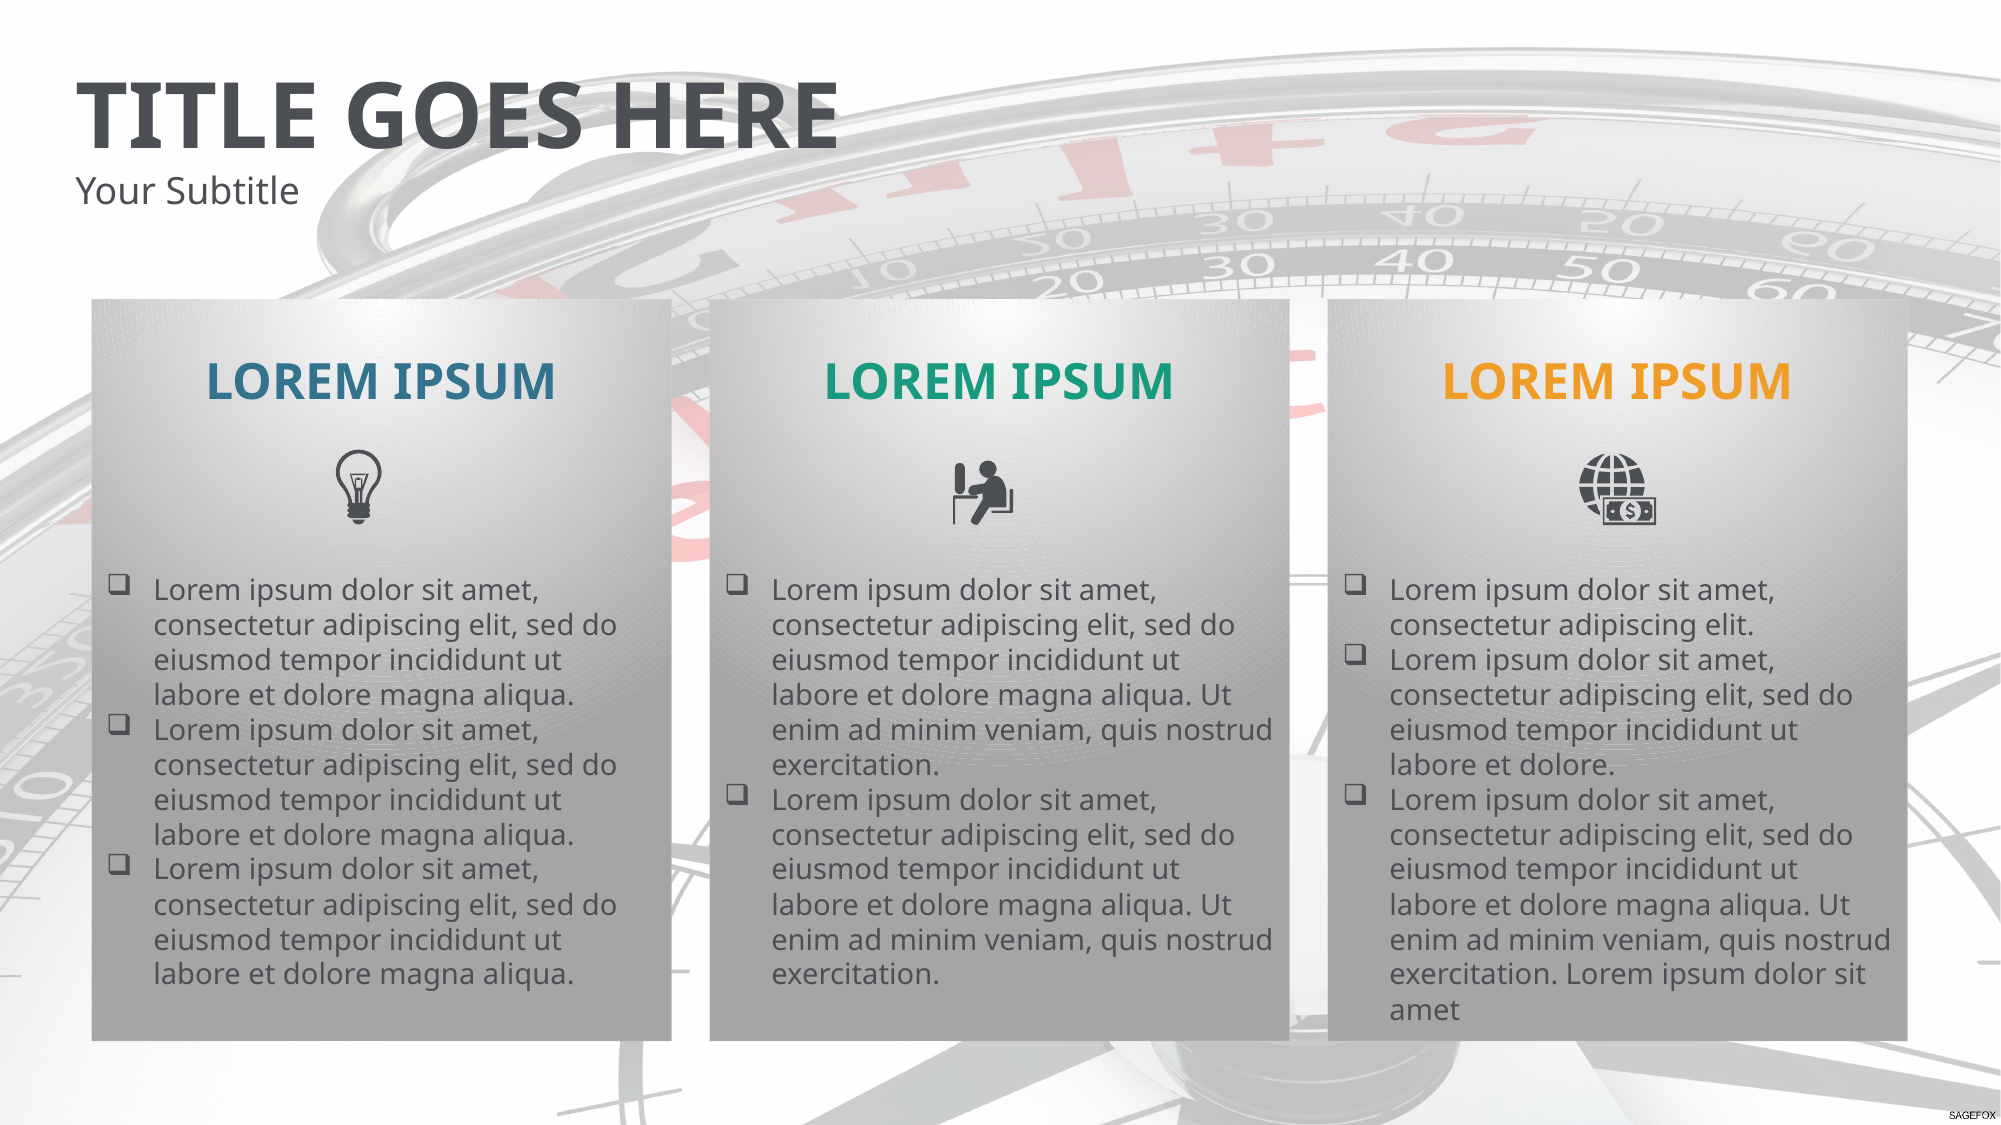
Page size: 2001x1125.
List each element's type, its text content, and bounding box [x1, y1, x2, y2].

text_box TITLE GOES HERE Your Subtitle [60, 49, 1036, 220]
text_box LOREM IPSUM [91, 342, 672, 417]
text_box Lorem ipsum dolor sit amet, consectetur adipiscing elit, sed do eiusmod tempor incididunt ut labore et dolore magna aliqua. Lorem ipsum dolor sit amet, consectetur adipiscing elit, sed do eiusmod tempor incididunt ut labore et dolore magna aliqua. Lorem ipsum dolor sit amet, consectetur adipiscing elit, sed do eiusmod tempor incididunt ut labore et dolore magna aliqua. [91, 538, 672, 999]
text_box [952, 460, 1013, 525]
text_box Lorem ipsum dolor sit amet, consectetur adipiscing elit, sed do eiusmod tempor incididunt ut labore et dolore magna aliqua. Ut enim ad minim veniam, quis nostrud exercitation. Lorem ipsum dolor sit amet, consectetur adipiscing elit, sed do eiusmod tempor incididunt ut labore et dolore magna aliqua. Ut enim ad minim veniam, quis nostrud exercitation. [709, 538, 1290, 999]
text_box [709, 299, 1291, 1042]
text_box Lorem ipsum dolor sit amet, consectetur adipiscing elit. Lorem ipsum dolor sit amet, consectetur adipiscing elit, sed do eiusmod tempor incididunt ut labore et dolore. Lorem ipsum dolor sit amet, consectetur adipiscing elit, sed do eiusmod tempor incididunt ut labore et dolore magna aliqua. Ut enim ad minim veniam, quis nostrud exercitation. Lorem ipsum dolor sit amet [1327, 538, 1908, 1034]
text_box [91, 299, 673, 1042]
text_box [335, 449, 382, 525]
text_box LOREM IPSUM [709, 342, 1290, 417]
picture [1925, 0, 2001, 1125]
text_box [1327, 299, 1909, 1042]
text_box LOREM IPSUM [1327, 342, 1908, 417]
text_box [1579, 453, 1657, 526]
